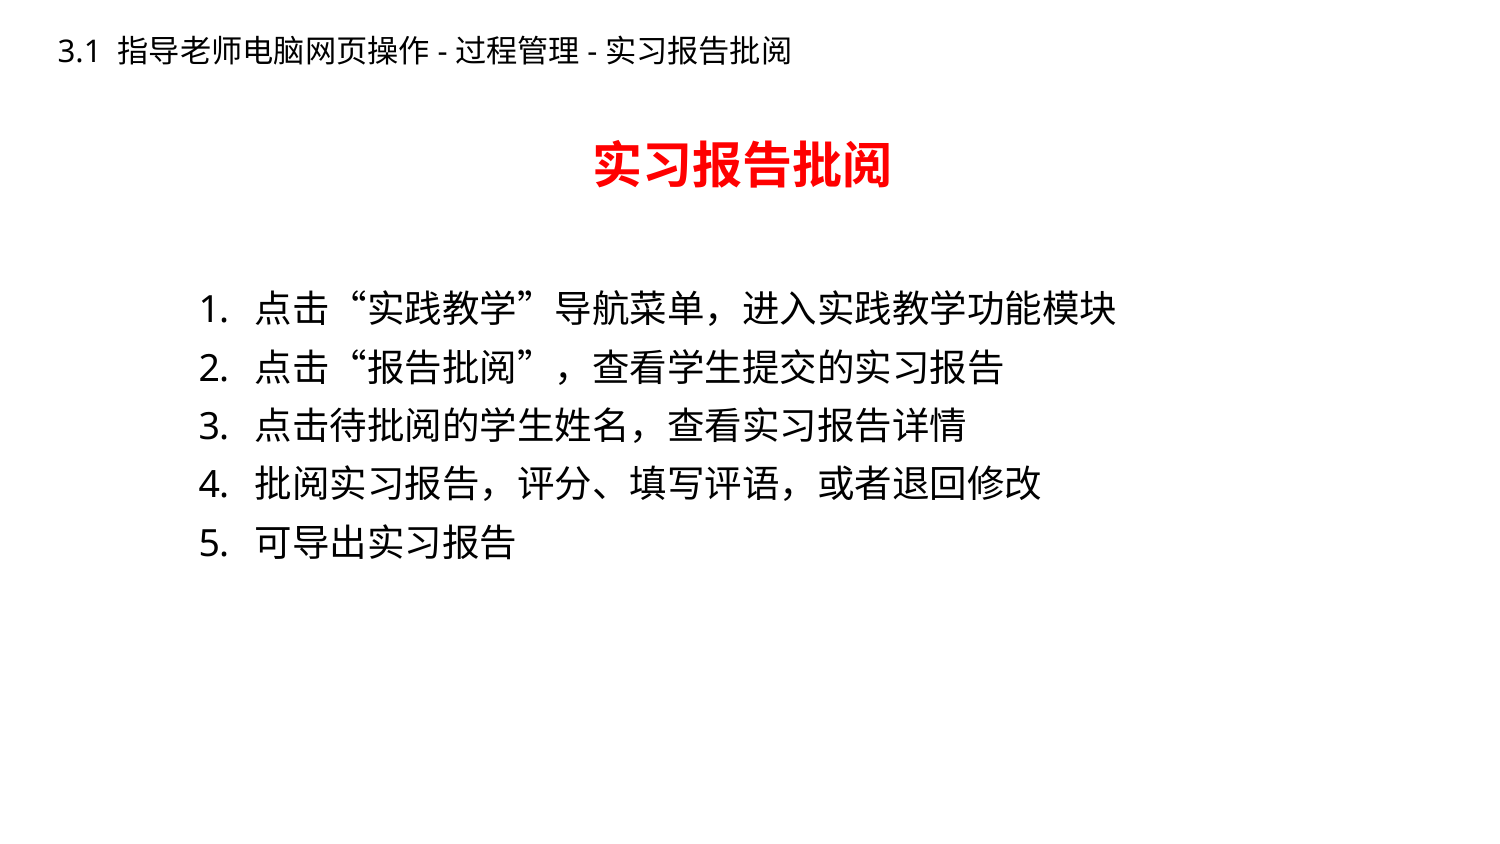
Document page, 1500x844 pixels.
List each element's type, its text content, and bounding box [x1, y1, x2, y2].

title 3.1 指导老师电脑网页操作-过程管理-实习报告批阅 [42, 11, 939, 77]
text_box 实习报告批阅 点击“实践教学”导航菜单，进入实践教学功能模块 点击“报告批阅”，查看学生提交的实习报告 点击待批阅的学生姓名，查看实习报告详情 批阅实习报告，评分、填写评语，或者退回修改 可导出实习报告 [183, 108, 1302, 607]
